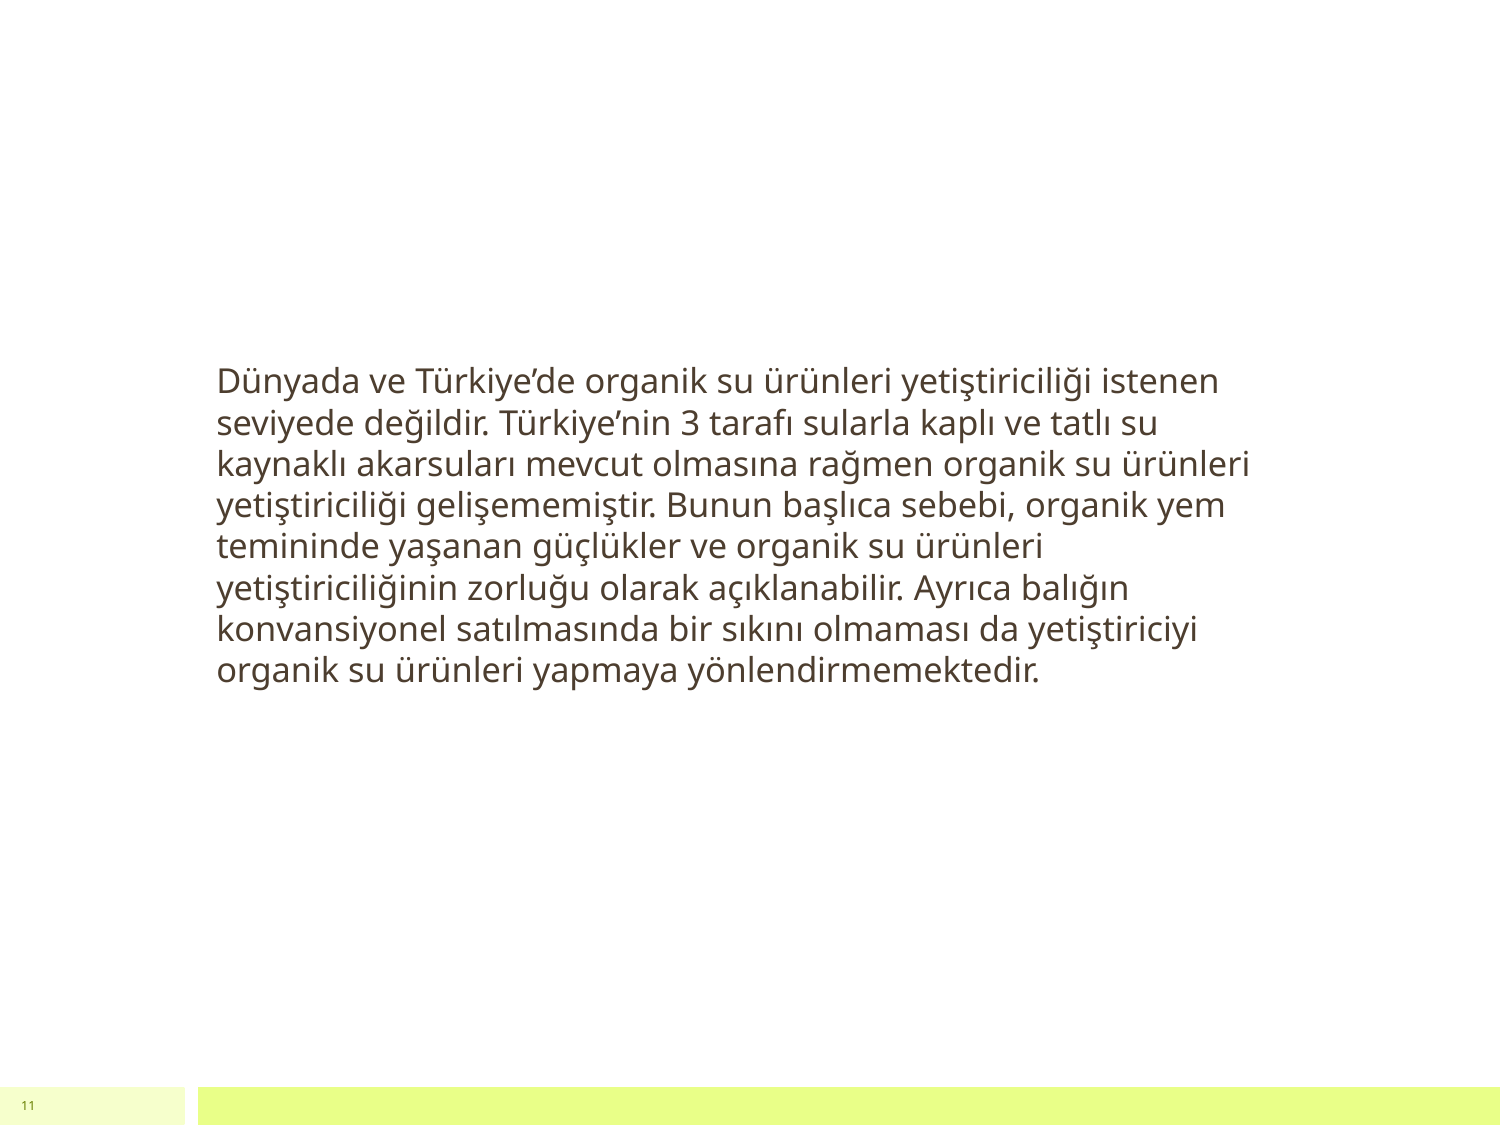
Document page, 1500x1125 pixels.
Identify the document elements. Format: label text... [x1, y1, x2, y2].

text_box Dünyada ve Türkiye’de organik su ürünleri yetiştiriciliği istenen seviyede değildir. Türkiye’nin 3 tarafı sularla kaplı ve tatlı su kaynaklı akarsuları mevcut olmasına rağmen organik su ürünleri yetiştiriciliği gelişememiştir. Bunun başlıca sebebi, organik yem temininde yaşanan güçlükler ve organik su ürünleri yetiştiriciliğinin zorluğu olarak açıklanabilir. Ayrıca balığın konvansiyonel satılmasında bir sıkını olmaması da yetiştiriciyi organik su ürünleri yapmaya yönlendirmemektedir. [201, 352, 1306, 697]
slide_number 11 [0, 1087, 51, 1125]
